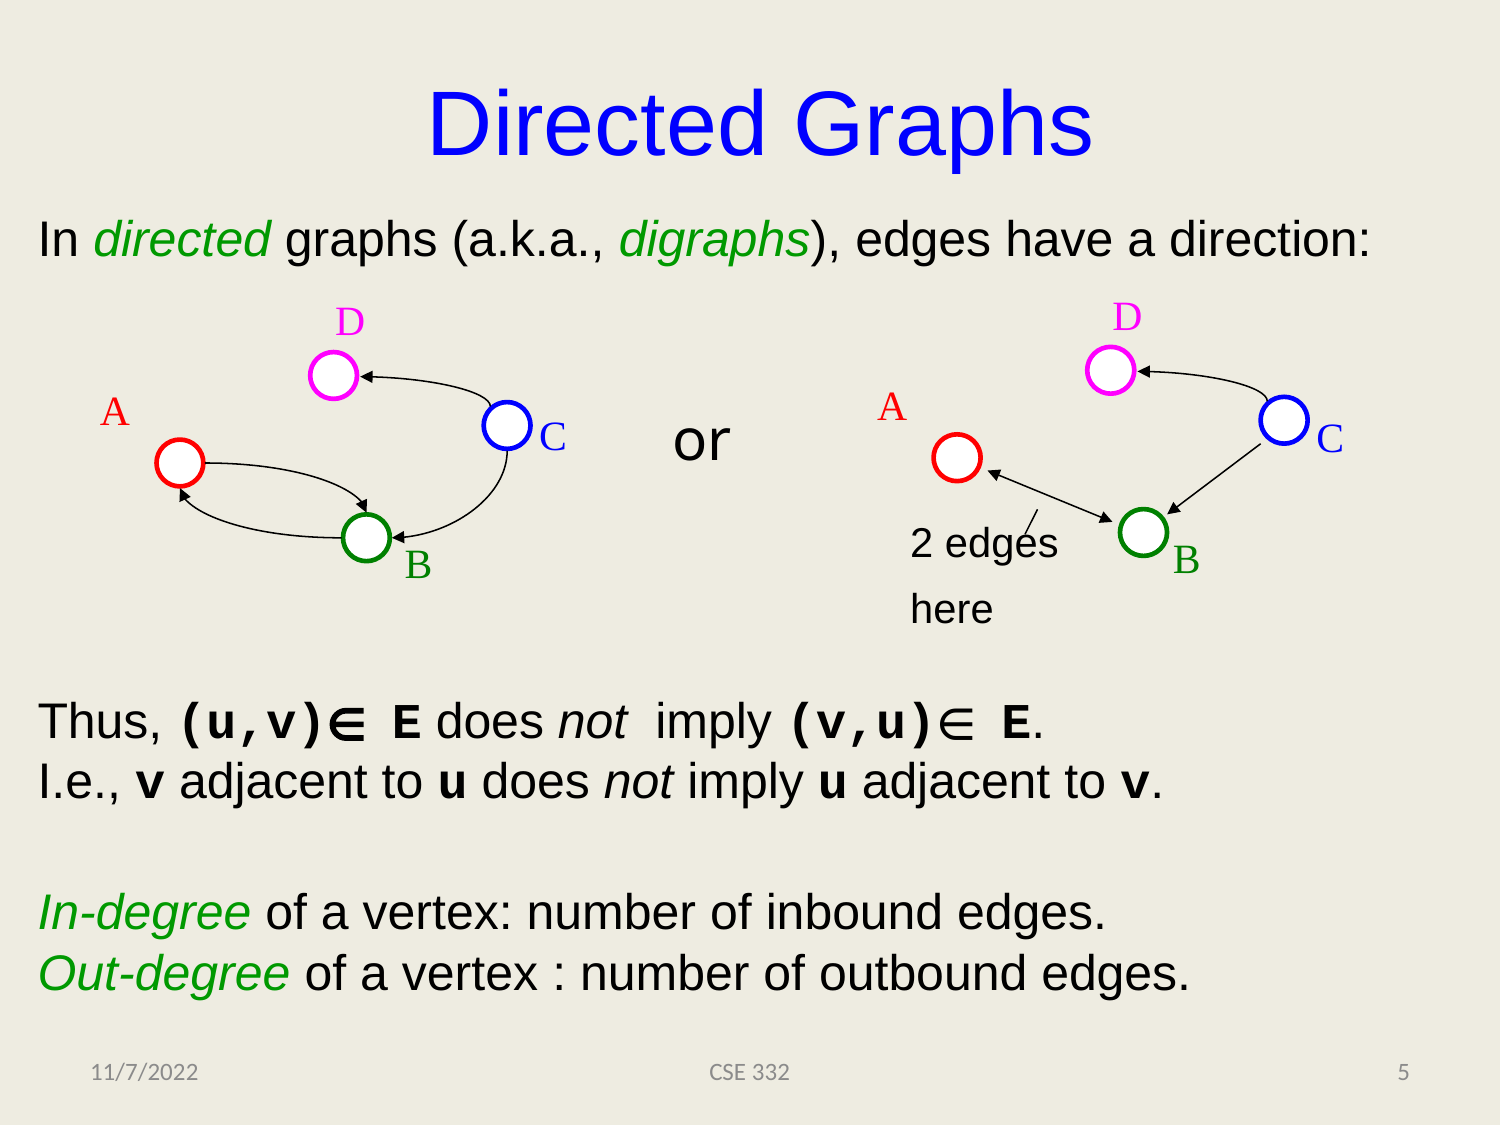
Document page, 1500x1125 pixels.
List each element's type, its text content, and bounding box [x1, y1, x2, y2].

list In directed graphs (a.k.a., digraphs), edges have a direction: Thus, (u,v)∈ E does not imply (v,u)∈ E. I.e., v adjacent to u does not imply u adjacent to v. In-degree of a vertex: number of inbound edges. Out-degree of a vertex : number of outbound edges. [37, 217, 1450, 1075]
text_box [1137, 365, 1268, 402]
text_box [1087, 346, 1135, 394]
text_box 2 edges here [910, 521, 1098, 632]
text_box D [1112, 294, 1160, 356]
title Directed Graphs [123, 24, 1399, 213]
text_box B [1172, 537, 1218, 599]
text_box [99, 299, 585, 604]
slide_number 5 [1074, 1042, 1425, 1103]
text_box [1120, 509, 1168, 556]
text_box [1260, 396, 1308, 444]
text_box C [1316, 416, 1361, 478]
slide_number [75, 1042, 425, 1103]
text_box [1166, 443, 1261, 515]
text_box A [877, 384, 925, 446]
footer CSE 332 [512, 1042, 988, 1103]
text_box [987, 470, 1113, 523]
text_box [933, 434, 981, 482]
text_box or [672, 410, 748, 490]
